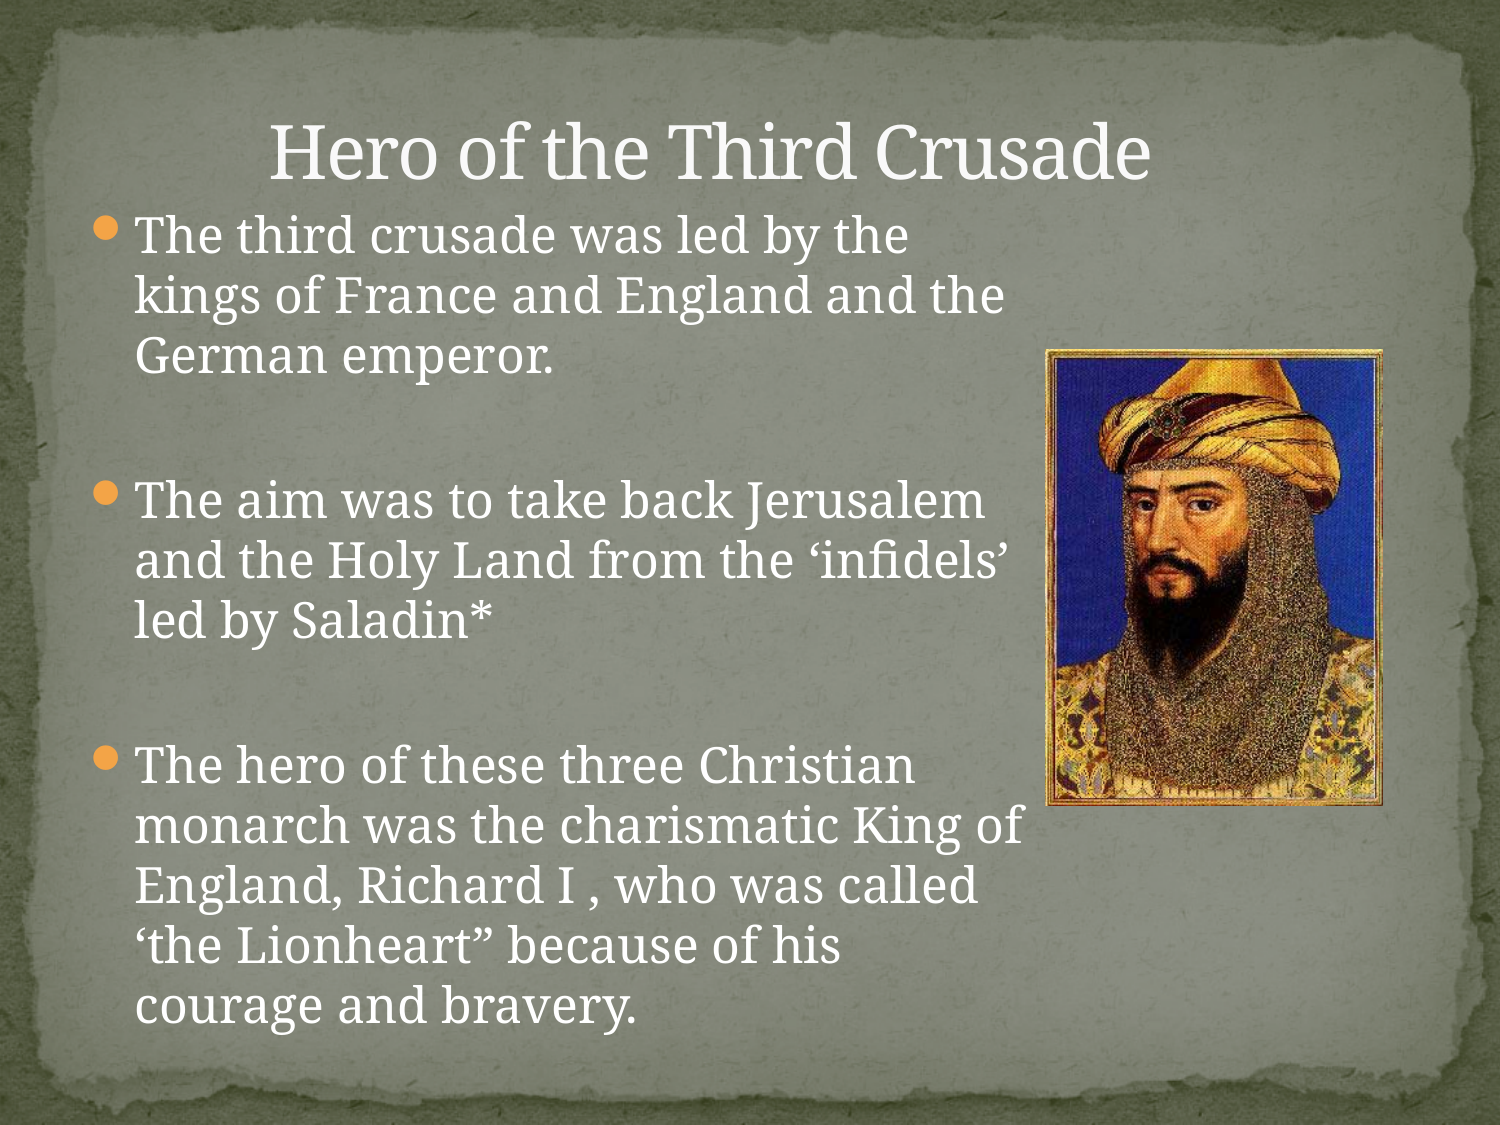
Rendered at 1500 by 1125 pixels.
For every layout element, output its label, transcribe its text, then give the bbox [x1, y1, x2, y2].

title Hero of the Third Crusade [253, 30, 1270, 203]
list The third crusade was led by the kings of France and England and the German emperor. The aim was to take back Jerusalem and the Holy Land from the ‘infidels’ led by Saladin* The hero of these three Christian monarch was the charismatic King of England, Richard I , who was called ‘the Lionheart” because of his courage and bravery. [75, 196, 1046, 1059]
picture [1045, 349, 1383, 806]
